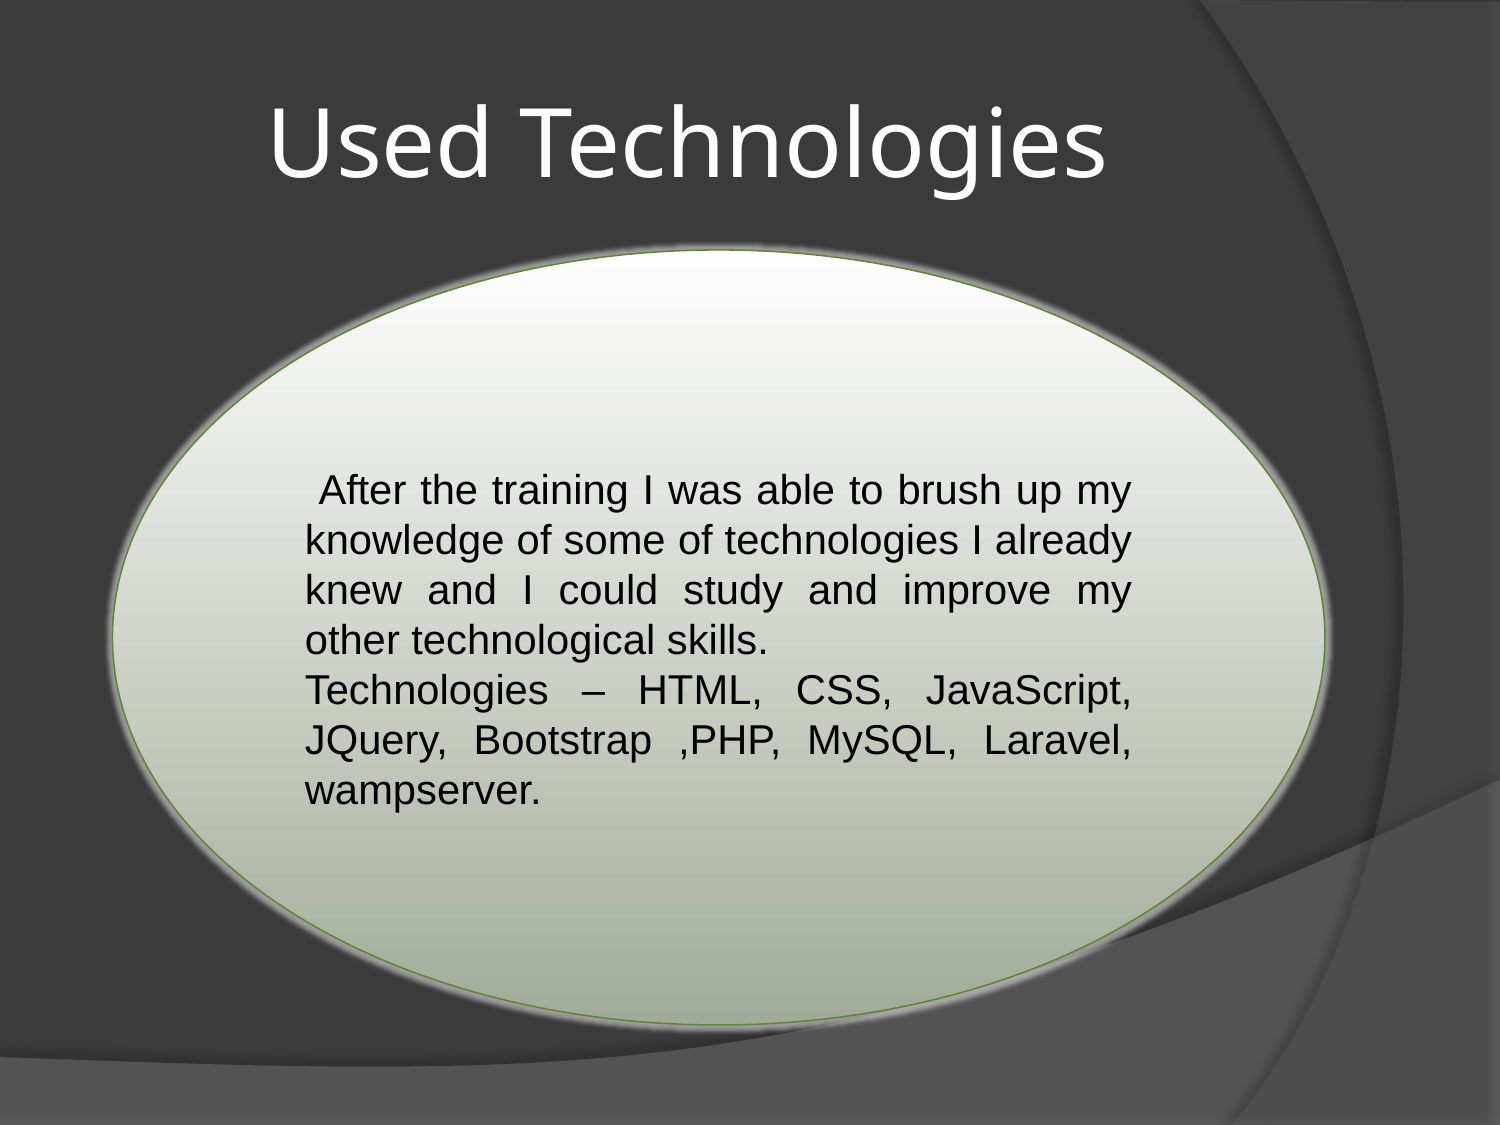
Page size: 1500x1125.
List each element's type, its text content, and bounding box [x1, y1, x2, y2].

text_box After the training I was able to brush up my knowledge of some of technologies I already knew and I could study and improve my other technological skills. Technologies – HTML, CSS, JavaScript, JQuery, Bootstrap ,PHP, MySQL, Laravel, wampserver. [111, 249, 1326, 1026]
title Used Technologies [75, 45, 1300, 233]
